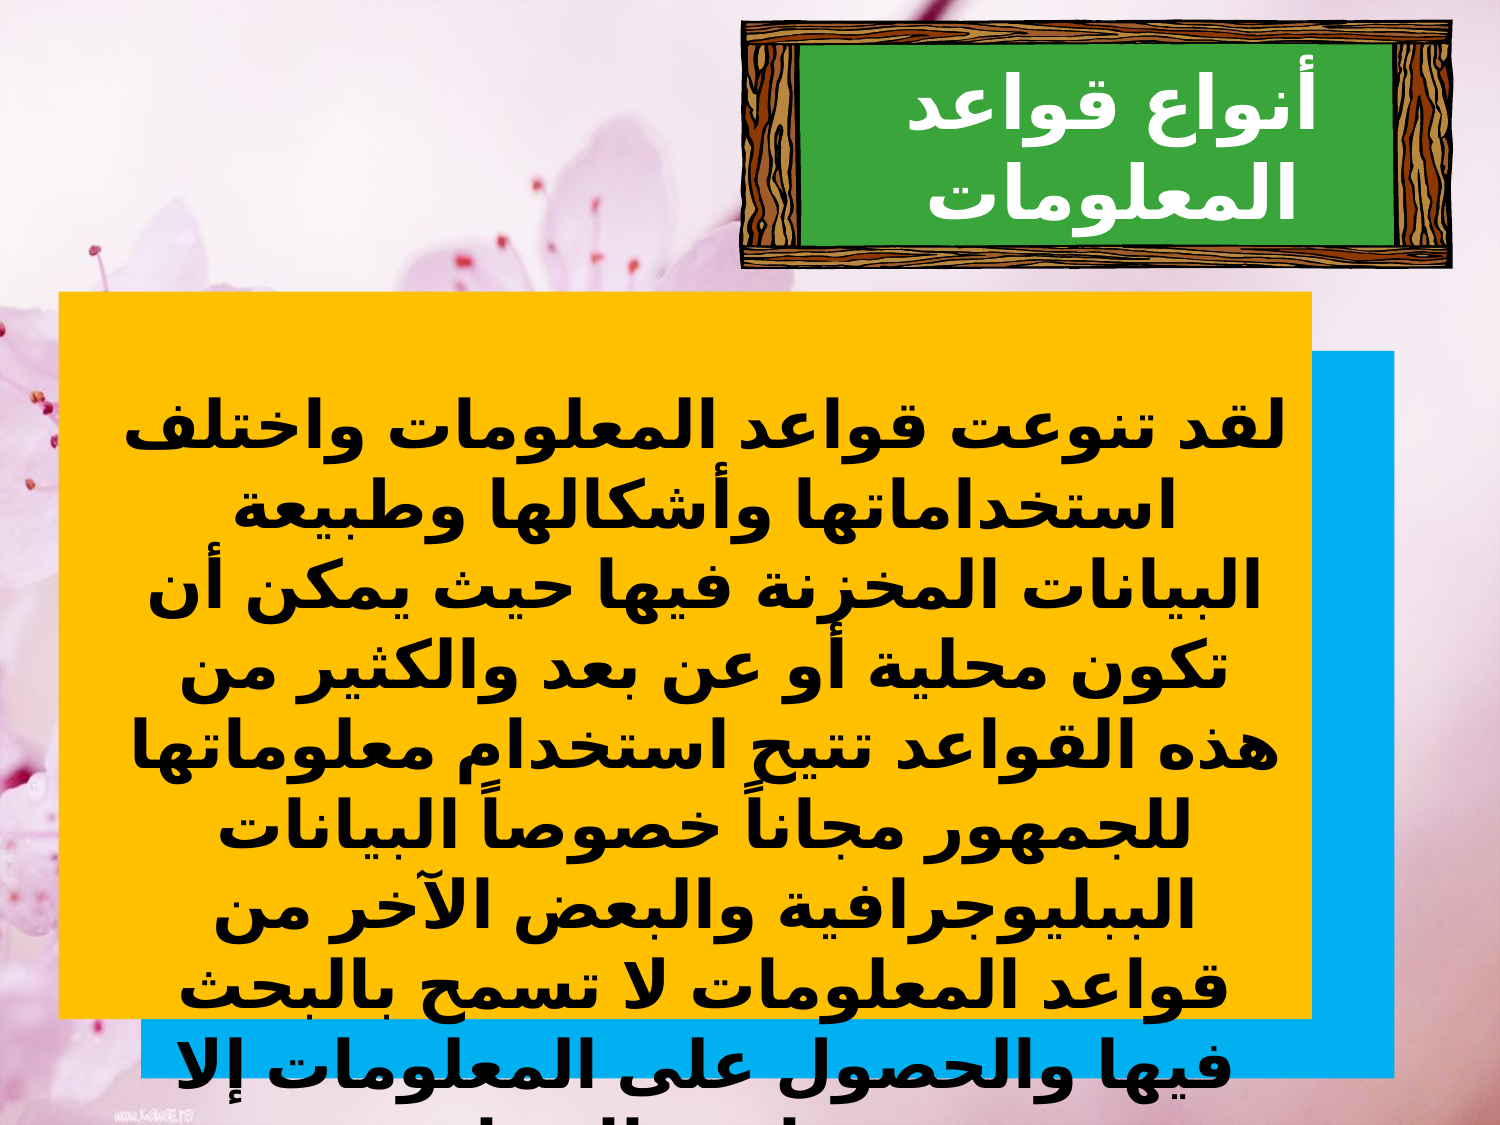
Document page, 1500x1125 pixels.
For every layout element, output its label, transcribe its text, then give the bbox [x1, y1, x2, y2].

text_box [1314, 349, 1397, 1080]
text_box لقد تنوعت قواعد المعلومات واختلف استخداماتها وأشكالها وطبيعة البيانات المخزنة فيها حيث يمكن أن تكون محلية أو عن بعد والكثير من هذه القواعد تتيح استخدام معلوماتها للجمهور مجاناً خصوصاً البيانات الببليوجرافية والبعض الآخر من قواعد المعلومات لا تسمح بالبحث فيها والحصول على المعلومات إلا بموجب اشتراك مادي. [93, 374, 1318, 1125]
picture [0, 0, 1500, 1125]
text_box [56, 290, 1314, 1021]
